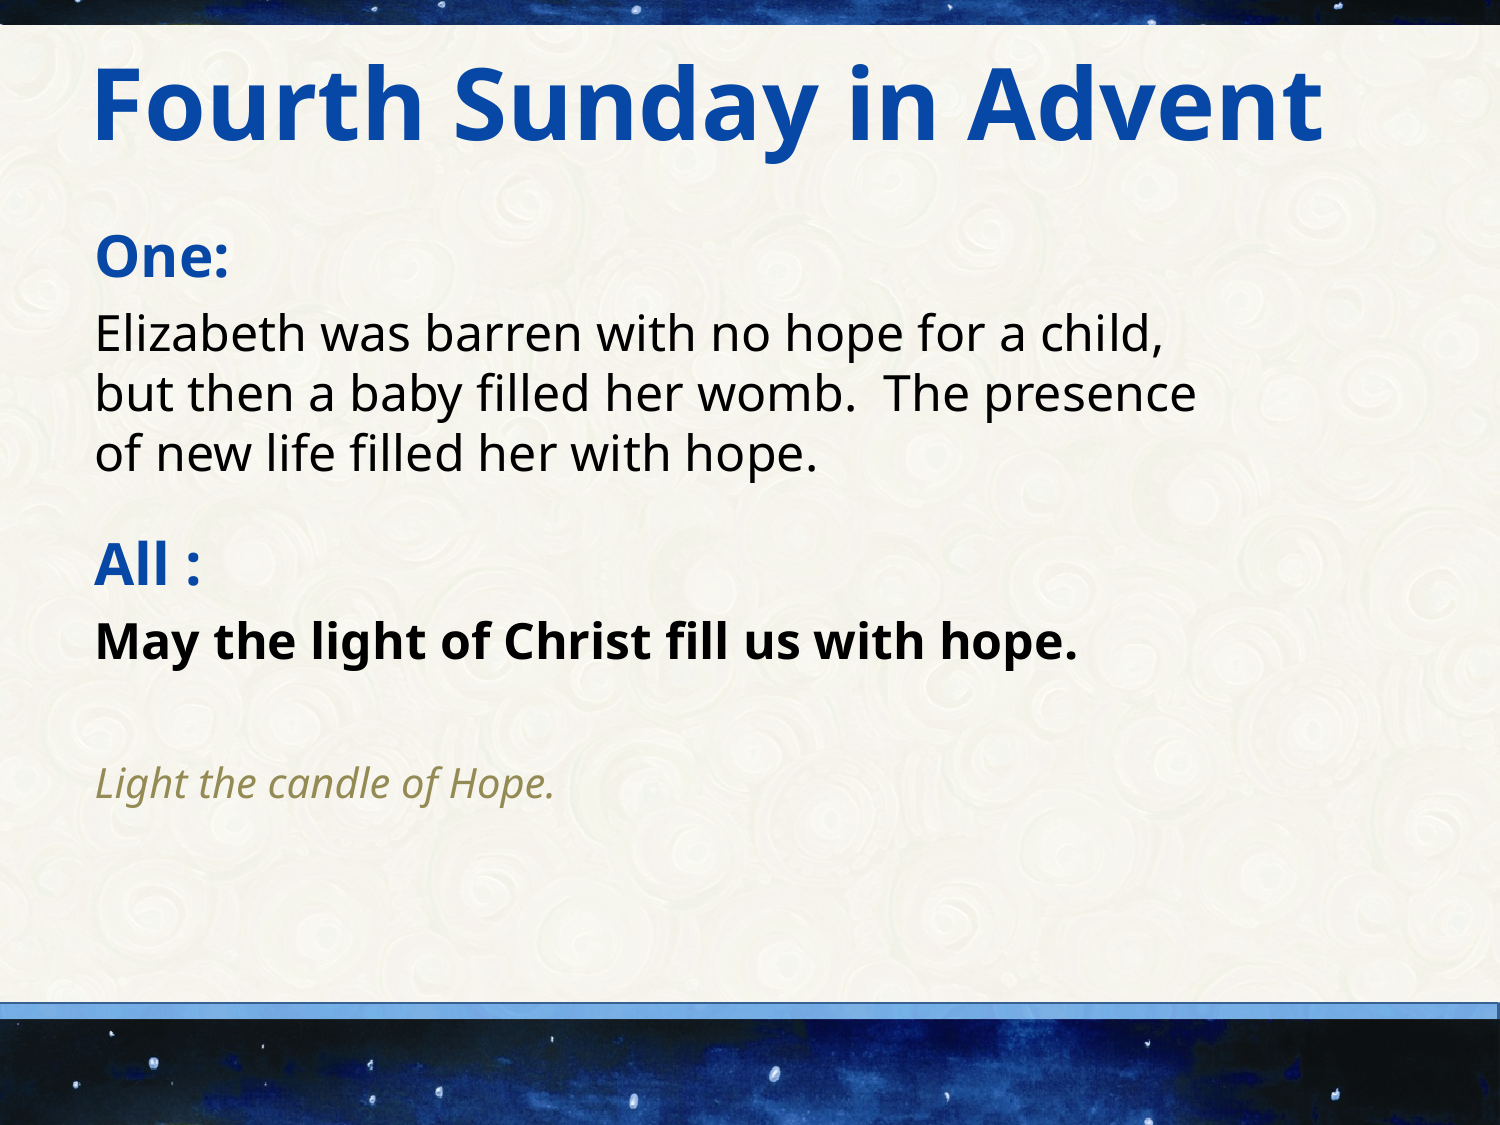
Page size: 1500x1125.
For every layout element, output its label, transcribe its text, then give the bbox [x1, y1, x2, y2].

picture [0, 0, 1500, 1125]
text_box One: Elizabeth was barren with no hope for a child, but then a baby filled her womb. The presence of new life filled her with hope. All : May the light of Christ fill us with hope. Light the candle of Hope. [79, 154, 1255, 935]
text_box Fourth Sunday in Advent [75, 32, 1400, 268]
